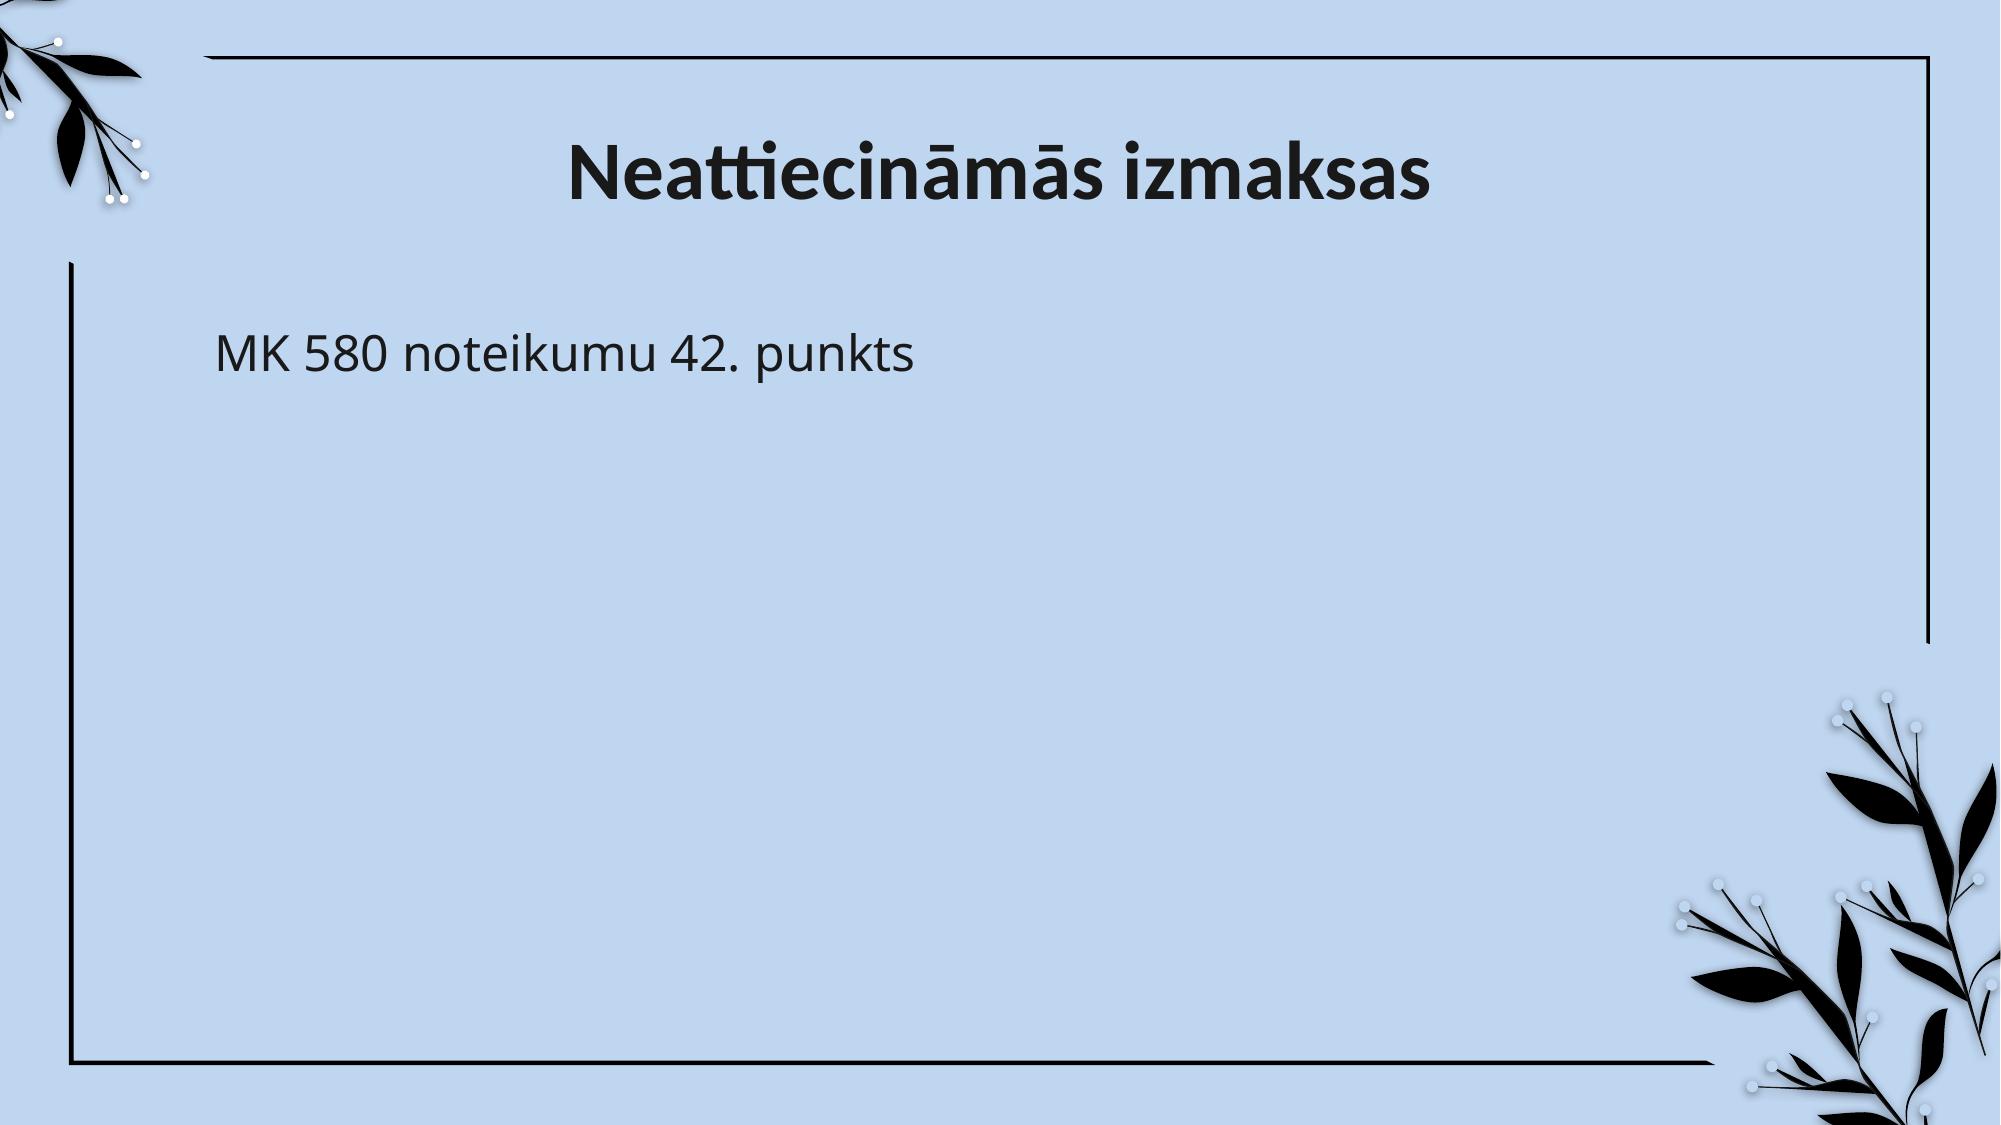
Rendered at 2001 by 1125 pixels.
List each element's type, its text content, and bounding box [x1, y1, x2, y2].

title Neattiecināmās izmaksas [137, 59, 1863, 285]
list MK 580 noteikumu 42. punkts [214, 321, 1664, 1014]
